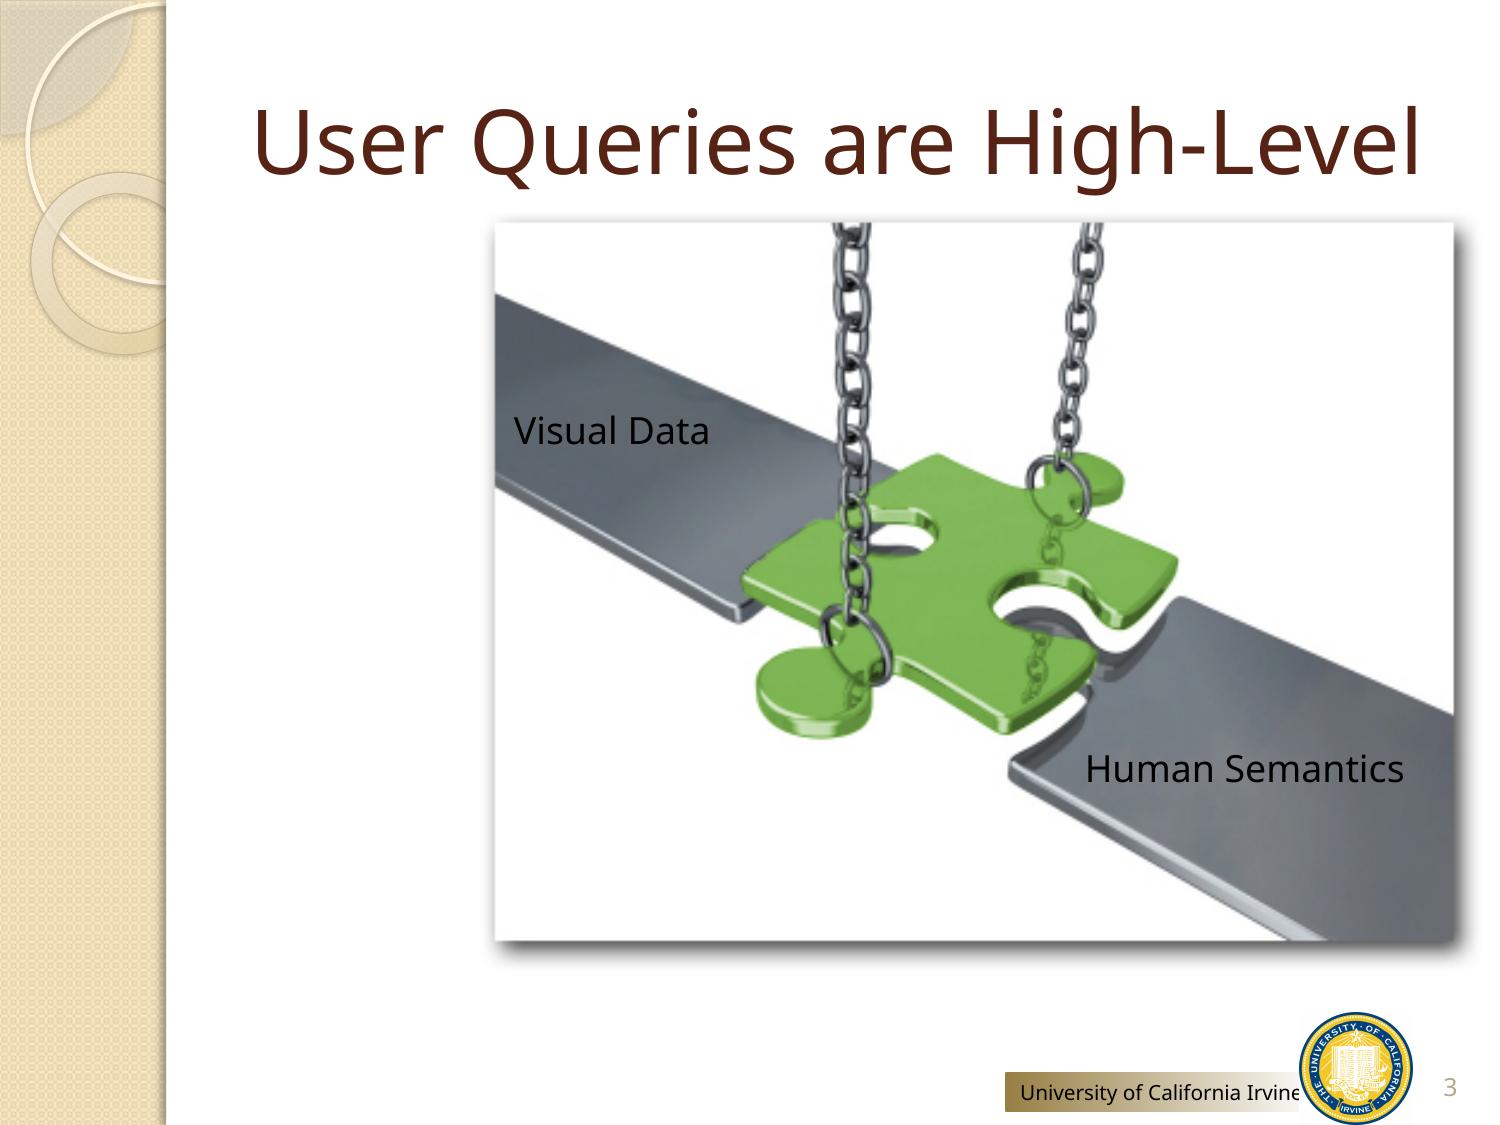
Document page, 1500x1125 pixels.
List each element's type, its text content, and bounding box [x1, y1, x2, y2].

slide_number 3 [1420, 1034, 1488, 1113]
title User Queries are High-Level [235, 45, 1466, 233]
picture [474, 196, 1488, 976]
picture [1299, 1012, 1413, 1125]
text_box University of California Irvine [1005, 1072, 1292, 1112]
